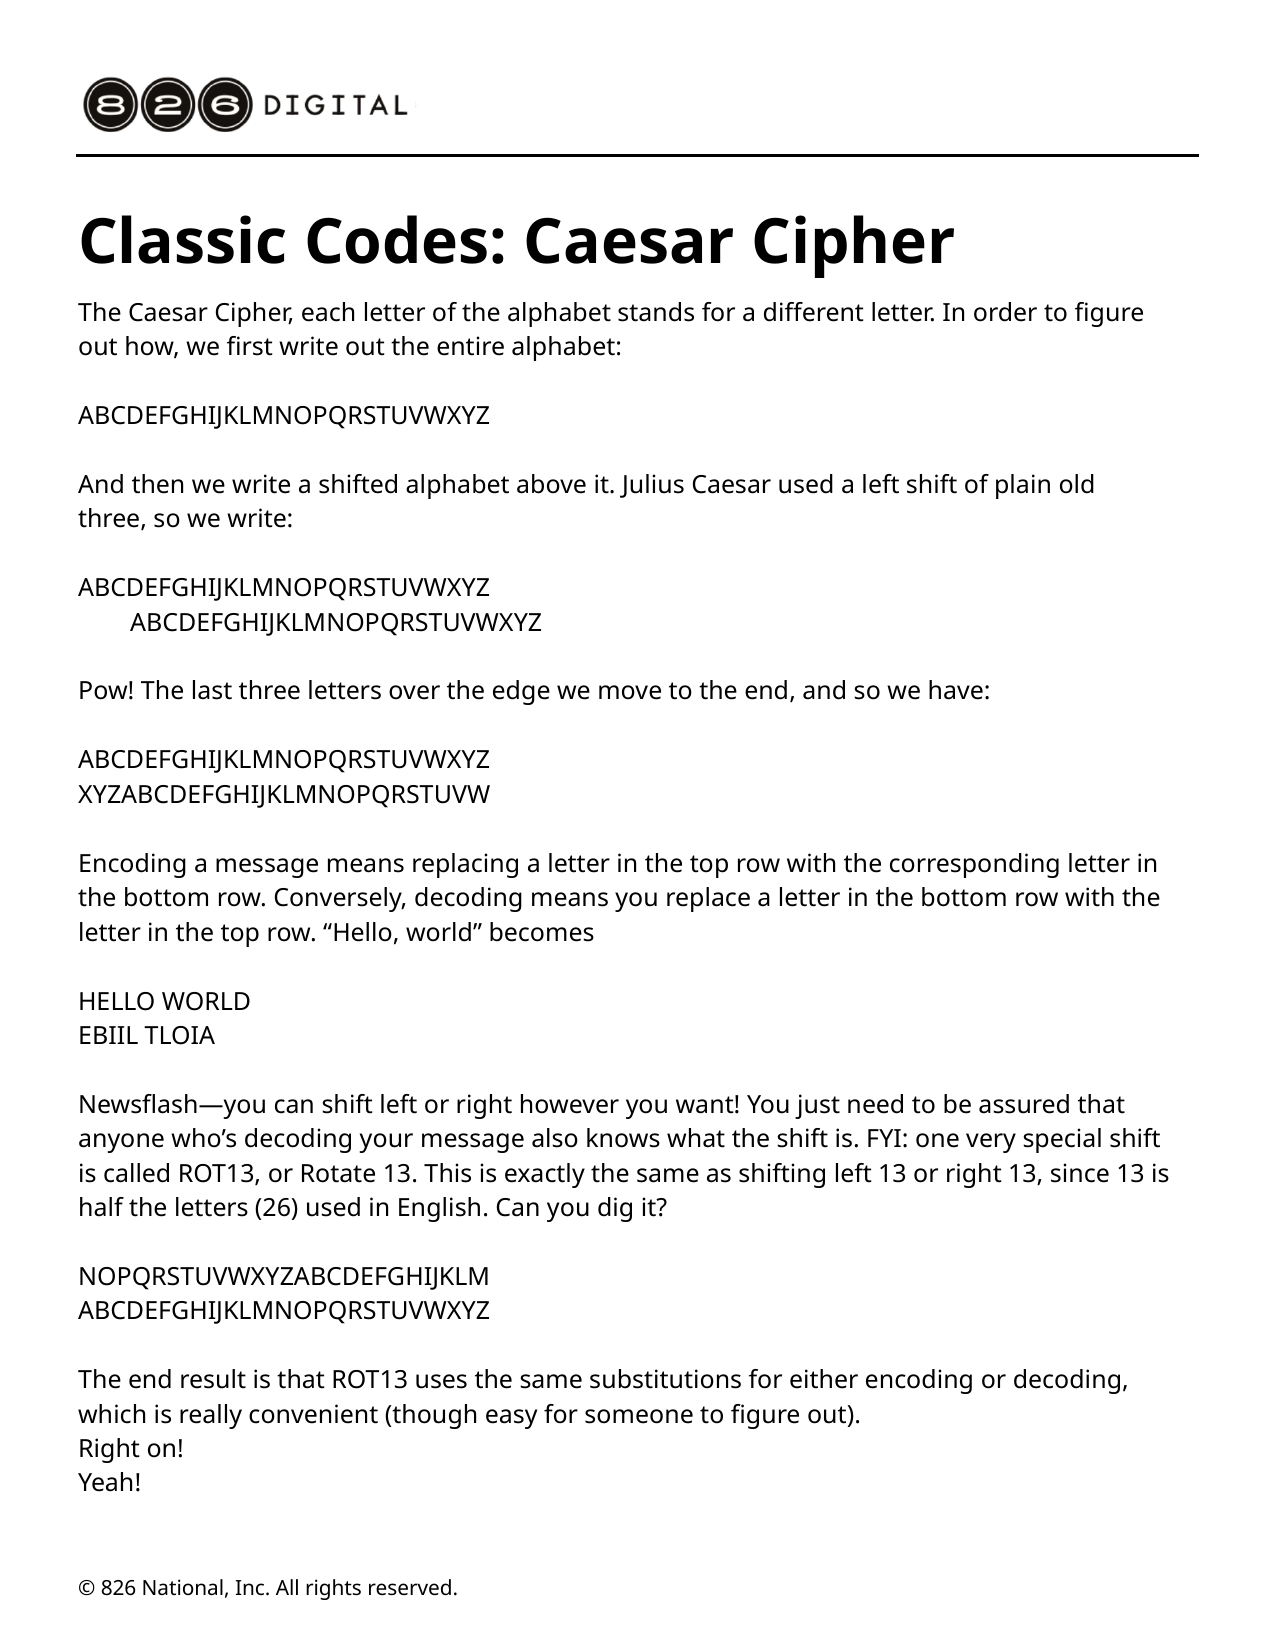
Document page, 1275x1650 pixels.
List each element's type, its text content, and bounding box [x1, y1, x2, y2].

subtitle The Caesar Cipher, each letter of the alphabet stands for a different letter. In order to figure out how, we first write out the entire alphabet: ABCDEFGHIJKLMNOPQRSTUVWXYZ And then we write a shifted alphabet above it. Julius Caesar used a left shift of plain old three, so we write: ABCDEFGHIJKLMNOPQRSTUVWXYZ ABCDEFGHIJKLMNOPQRSTUVWXYZ Pow! The last three letters over the edge we move to the end, and so we have: ABCDEFGHIJKLMNOPQRSTUVWXYZ XYZABCDEFGHIJKLMNOPQRSTUVW Encoding a message means replacing a letter in the top row with the corresponding letter in the bottom row. Conversely, decoding means you replace a letter in the bottom row with the letter in the top row. “Hello, world” becomes HELLO WORLD EBIIL TLOIA Newsflash—you can shift left or right however you want! You just need to be assured that anyone who’s decoding your message also knows what the shift is. FYI: one very special shift is called ROT13, or Rotate 13. This is exactly the same as shifting left 13 or right 13, since 13 is half the letters (26) used in English. Can you dig it? NOPQRSTUVWXYZABCDEFGHIJKLM ABCDEFGHIJKLMNOPQRSTUVWXYZ The end result is that ROT13 uses the same substitutions for either encoding or decoding, which is really convenient (though easy for someone to figure out). Right on! Yeah! [63, 276, 1187, 1537]
picture [75, 55, 427, 144]
title Classic Codes: Caesar Cipher [63, 174, 1187, 276]
